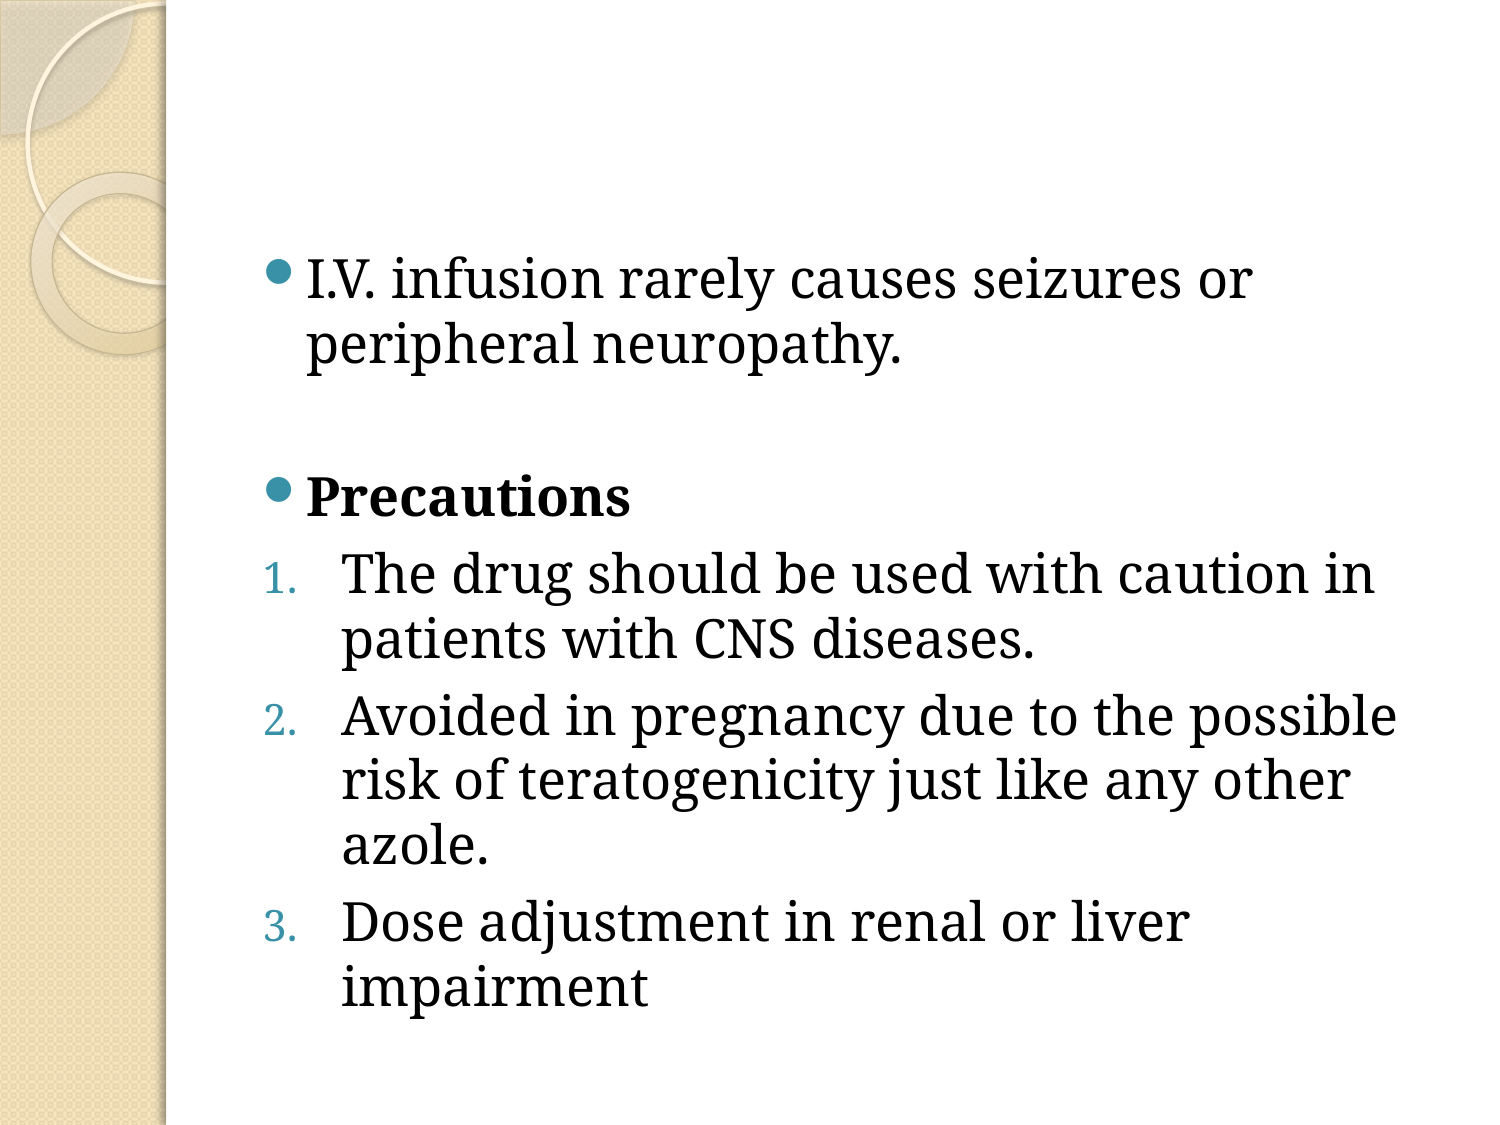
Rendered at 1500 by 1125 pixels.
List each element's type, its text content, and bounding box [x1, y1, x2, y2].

list I.V. infusion rarely causes seizures or peripheral neuropathy. Precautions The drug should be used with caution in patients with CNS diseases. Avoided in pregnancy due to the possible risk of teratogenicity just like any other azole. Dose adjustment in renal or liver impairment [235, 237, 1466, 1025]
